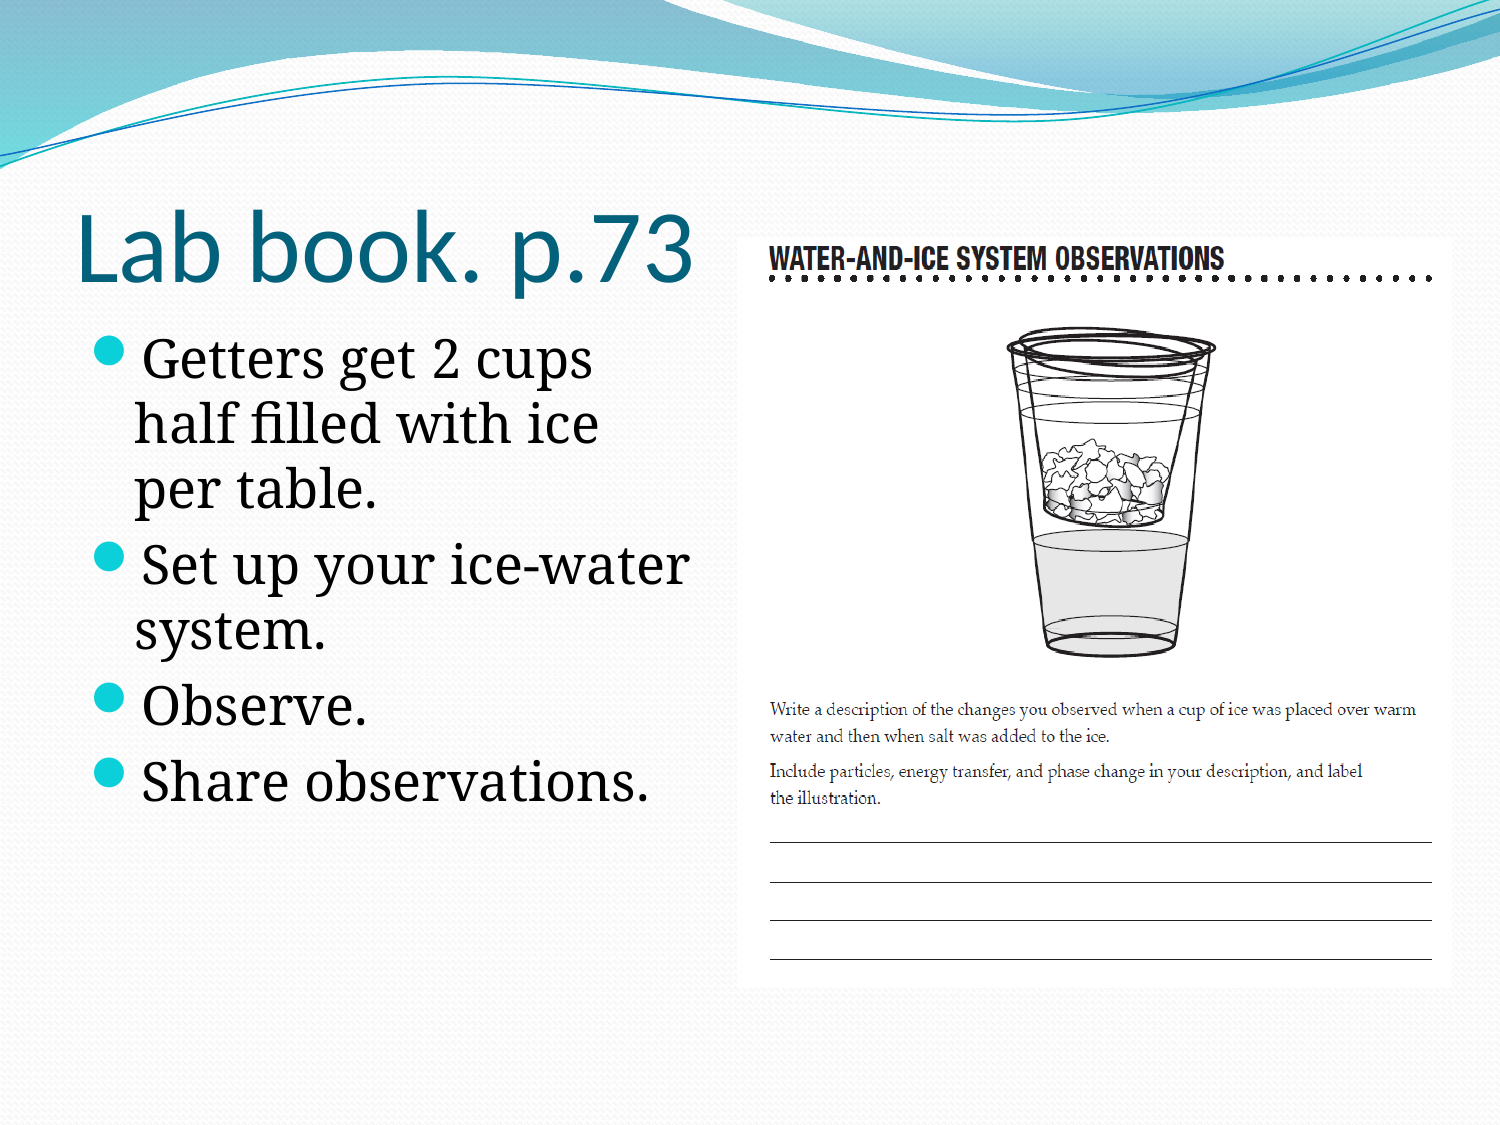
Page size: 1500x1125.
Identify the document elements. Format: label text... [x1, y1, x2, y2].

title Lab book. p.73 [75, 115, 1425, 303]
list Getters get 2 cups half filled with ice per table. Set up your ice-water system. Observe. Share observations. [75, 317, 713, 1038]
picture [737, 237, 1452, 988]
